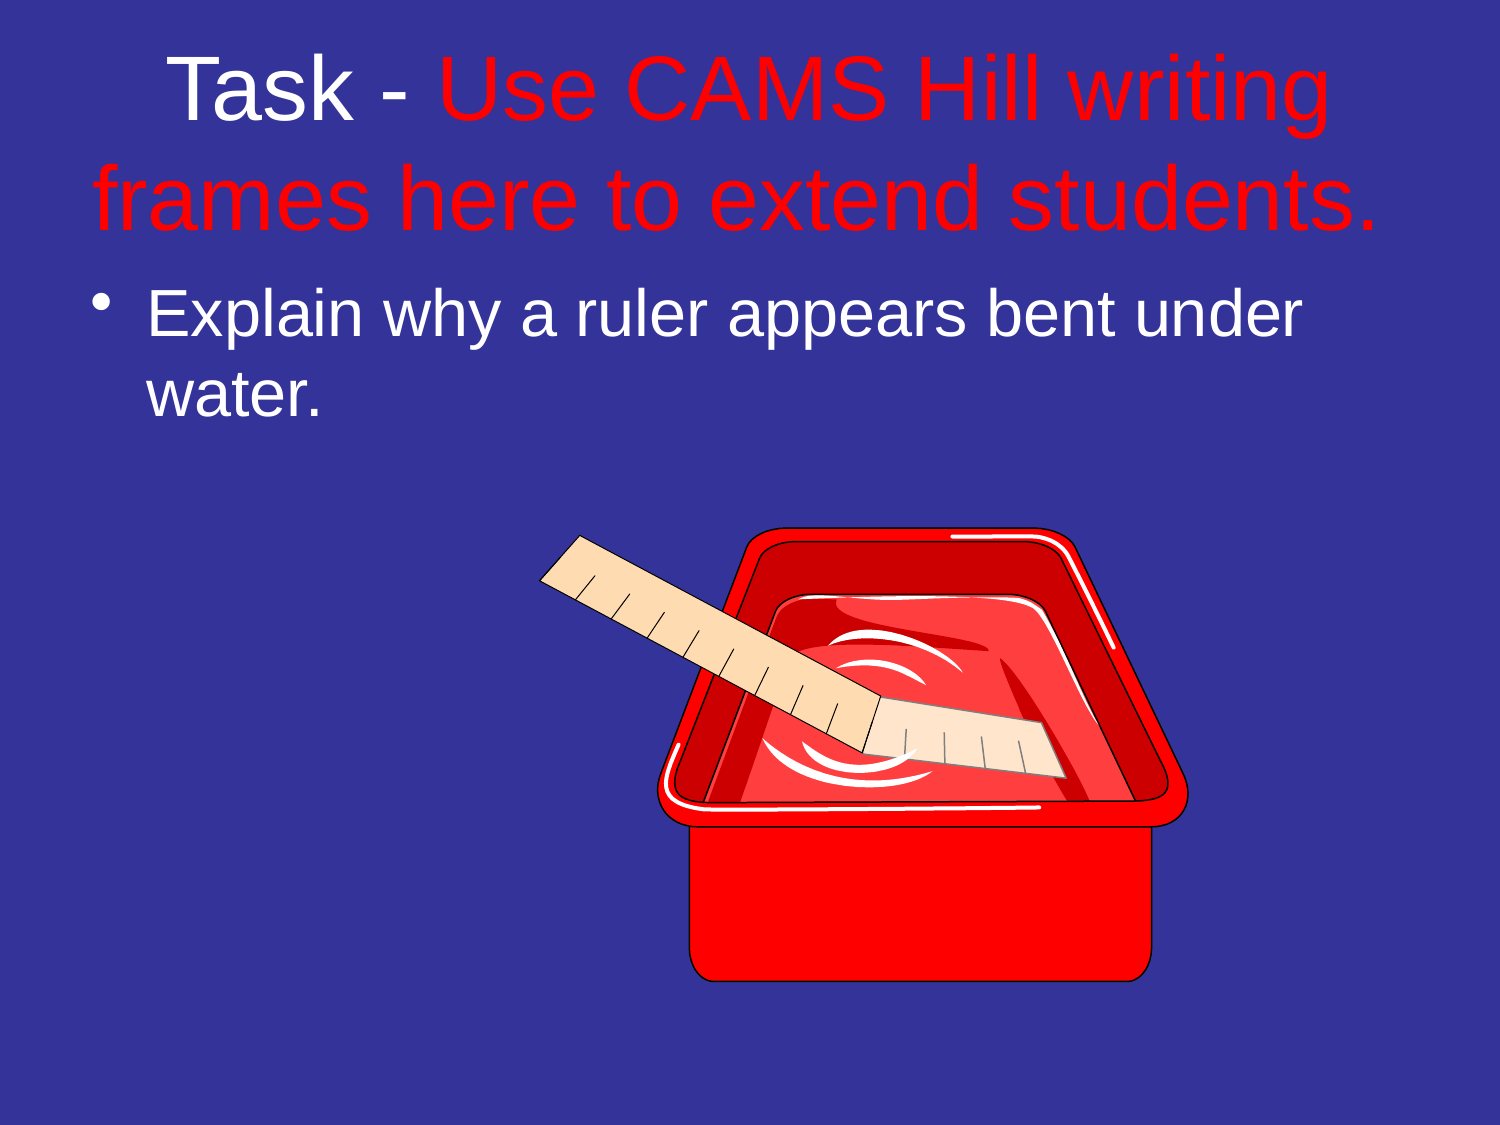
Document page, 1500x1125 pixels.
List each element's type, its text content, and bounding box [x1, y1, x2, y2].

list Explain why a ruler appears bent under water. [74, 262, 1426, 1006]
picture [538, 527, 1190, 983]
title Task - Use CAMS Hill writing frames here to extend students. [74, 44, 1426, 233]
